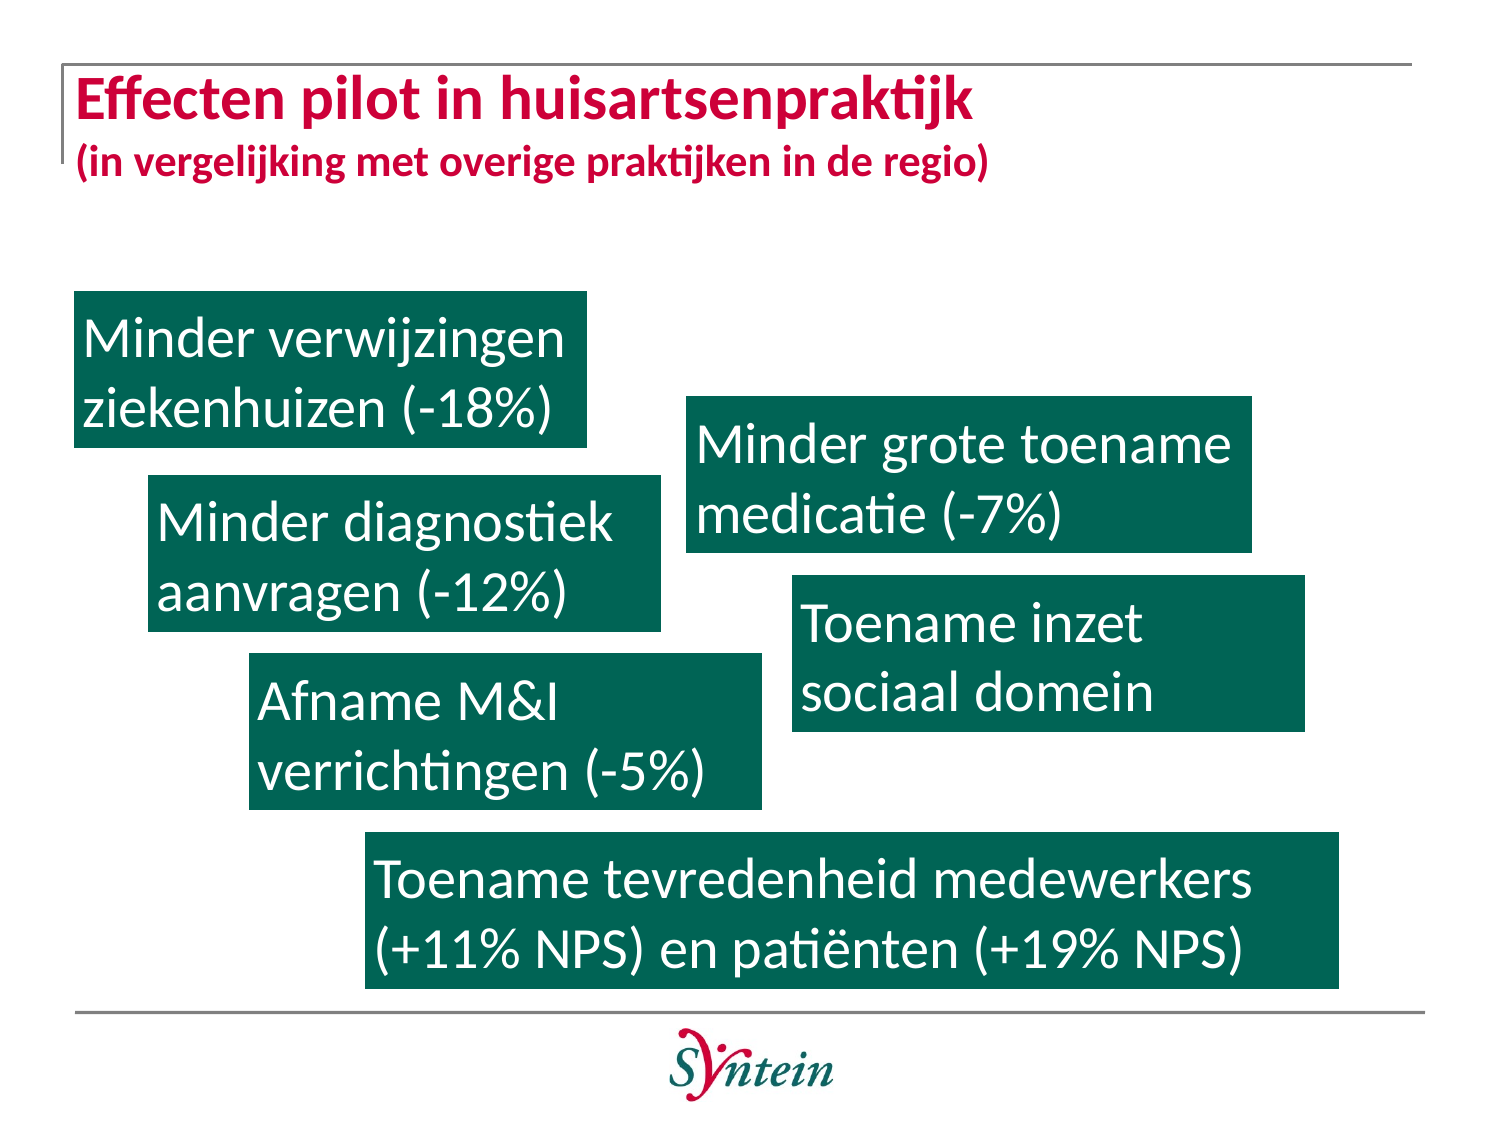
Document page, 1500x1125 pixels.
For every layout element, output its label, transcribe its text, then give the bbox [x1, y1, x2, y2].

title Effecten pilot in huisartsenpraktijk (in vergelijking met overige praktijken in de regio) [74, 55, 1400, 187]
text_box Minder diagnostiek aanvragen (-12%) [149, 475, 661, 631]
text_box Minder grote toename medicatie (-7%) [687, 397, 1251, 553]
text_box Minder verwijzingen ziekenhuizen (-18%) [74, 291, 587, 447]
text_box Afname M&I verrichtingen (-5%) [249, 654, 762, 810]
text_box Toename tevredenheid medewerkers (+11% NPS) en patiënten (+19% NPS) [366, 833, 1338, 988]
text_box Toename inzet sociaal domein [792, 576, 1304, 732]
picture [669, 1028, 834, 1102]
